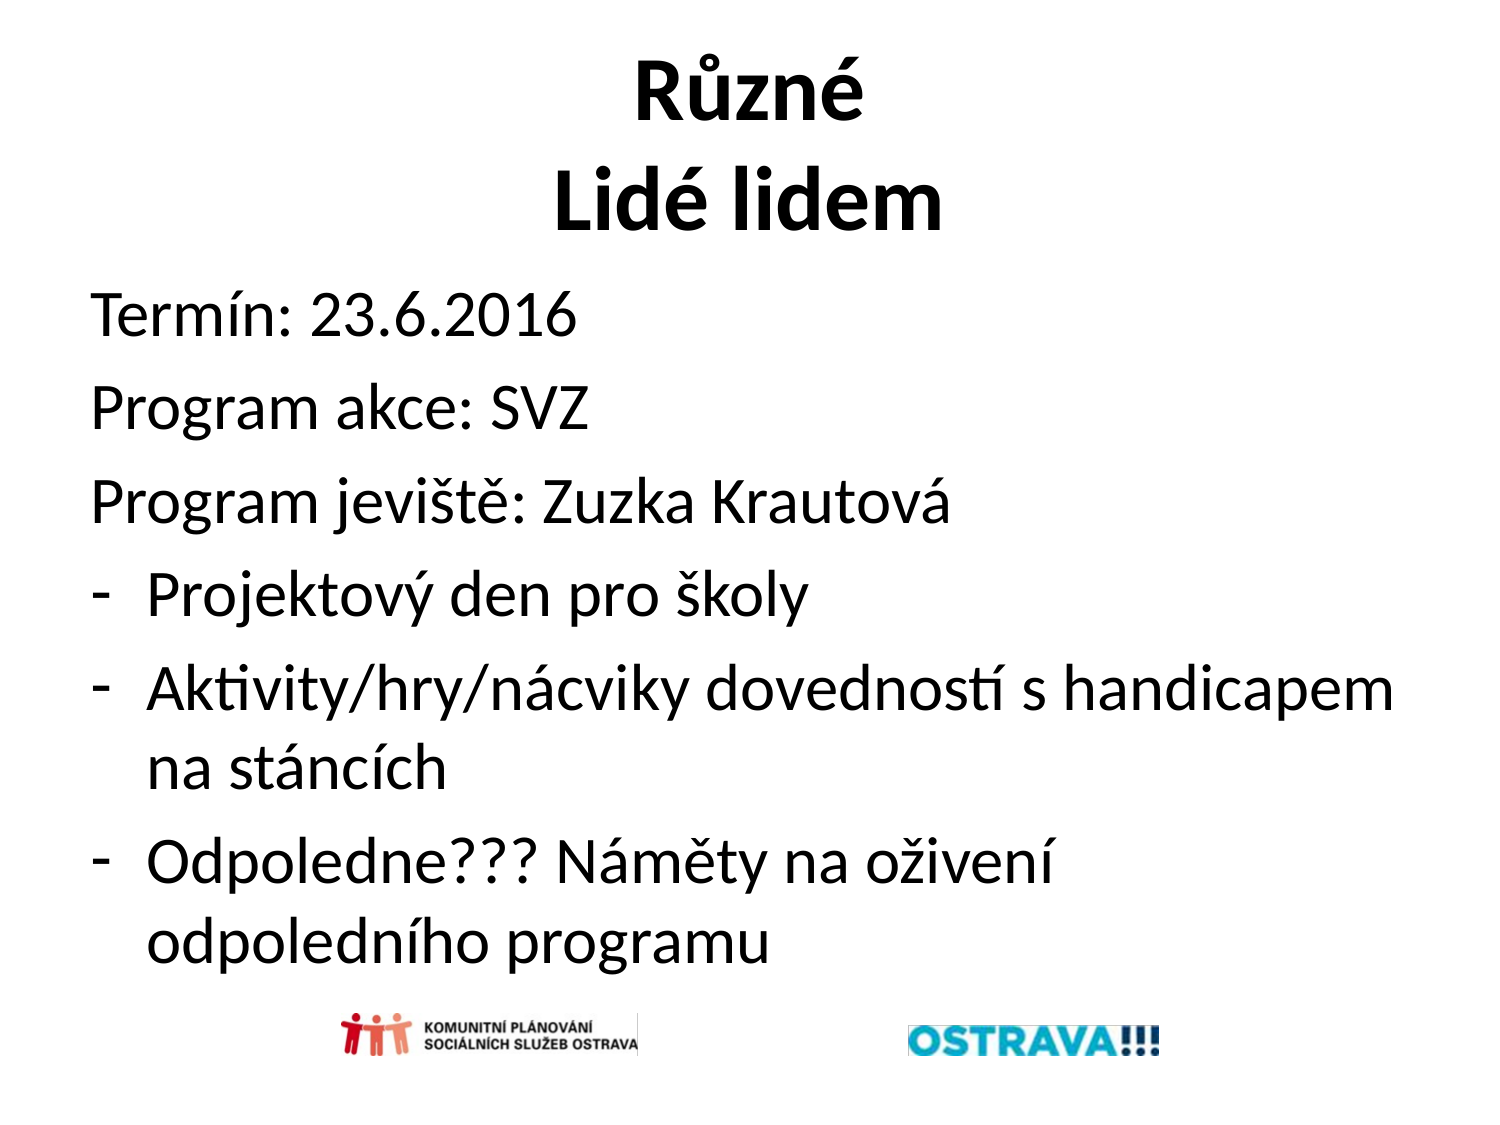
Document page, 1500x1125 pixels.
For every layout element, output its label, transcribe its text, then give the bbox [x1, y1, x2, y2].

picture [341, 1013, 1159, 1057]
title Různé Lidé lidem [74, 44, 1426, 233]
list Termín: 23.6.2016 Program akce: SVZ Program jeviště: Zuzka Krautová Projektový den pro školy Aktivity/hry/nácviky dovedností s handicapem na stáncích Odpoledne??? Náměty na oživení odpoledního programu [74, 262, 1426, 1006]
